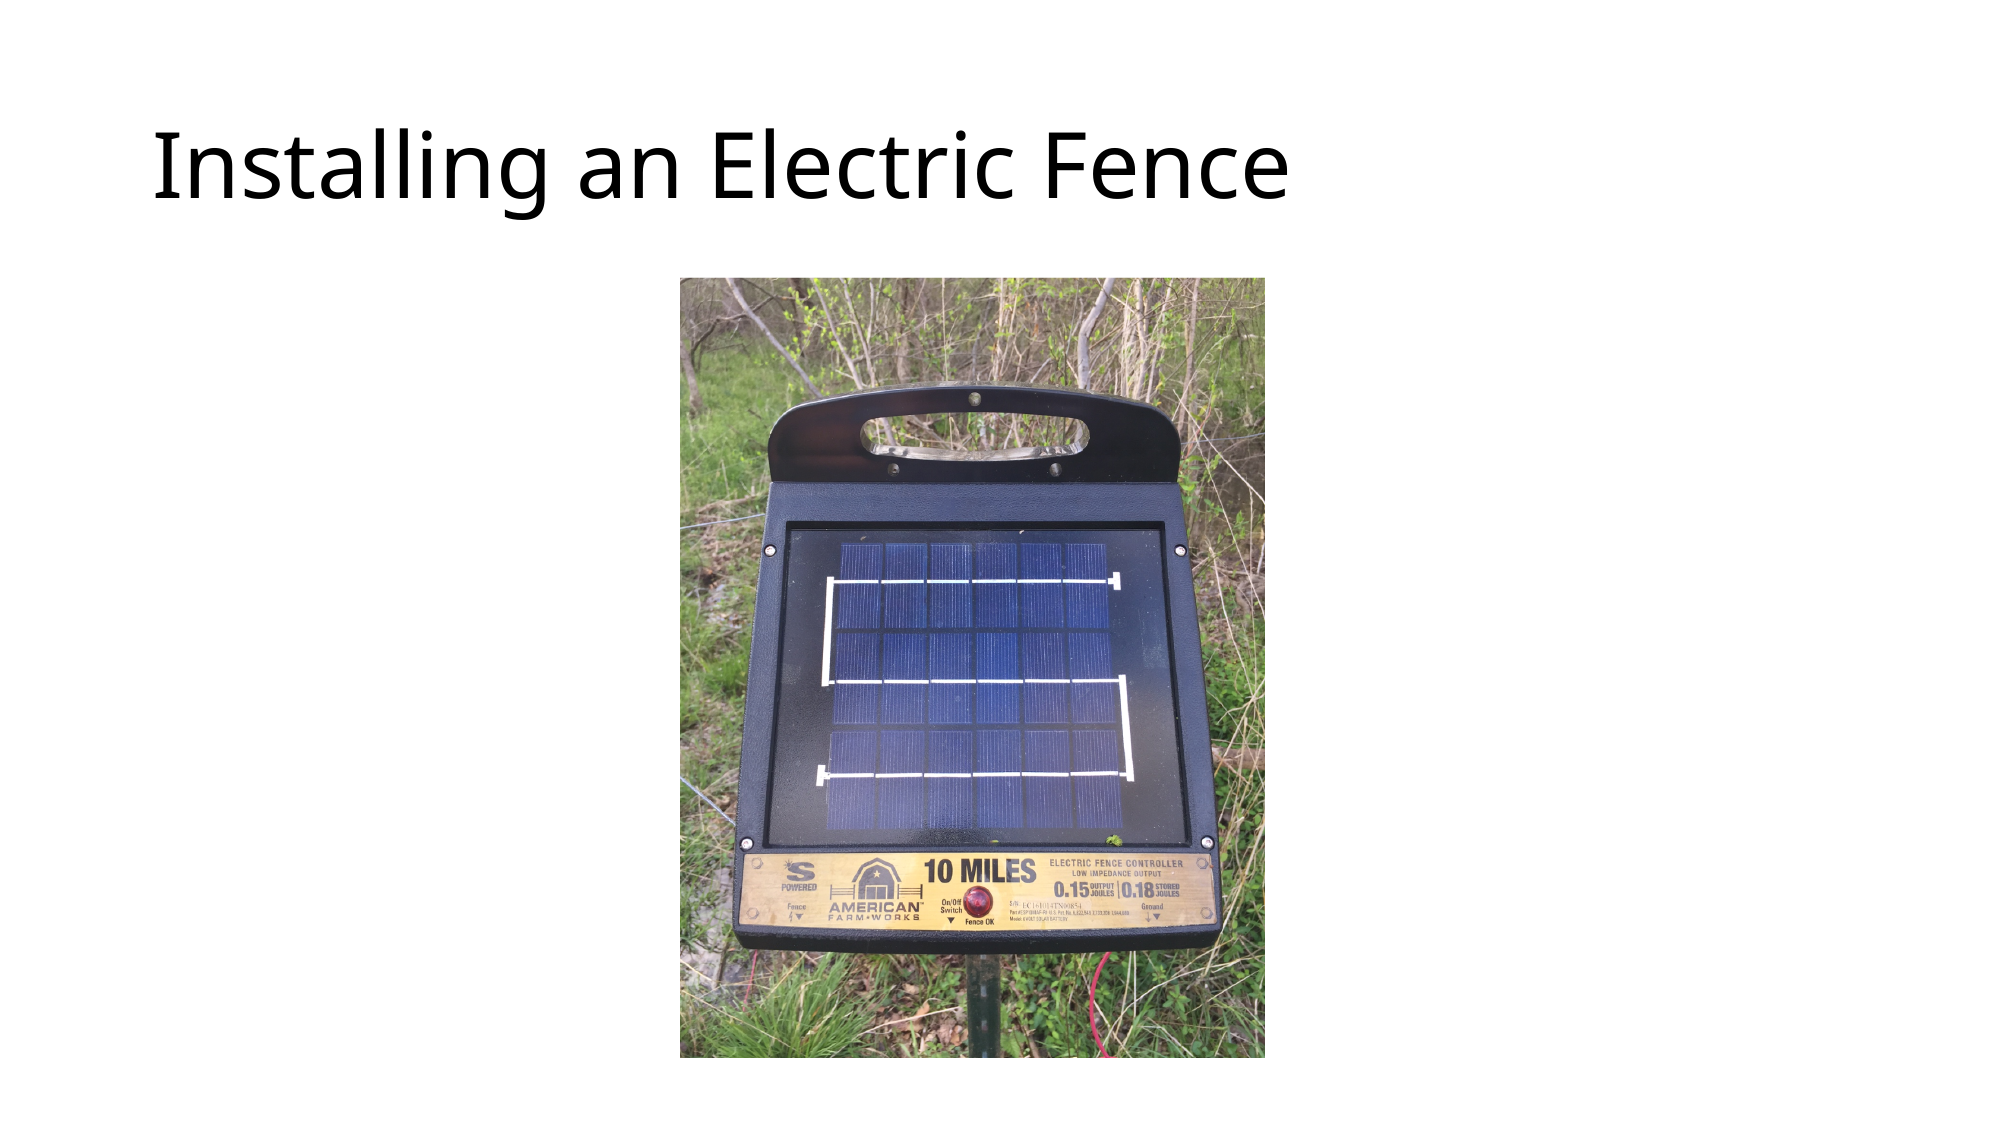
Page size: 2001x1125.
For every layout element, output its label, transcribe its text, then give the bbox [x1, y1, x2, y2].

picture [581, 279, 1363, 1057]
title Installing an Electric Fence [137, 59, 1863, 278]
